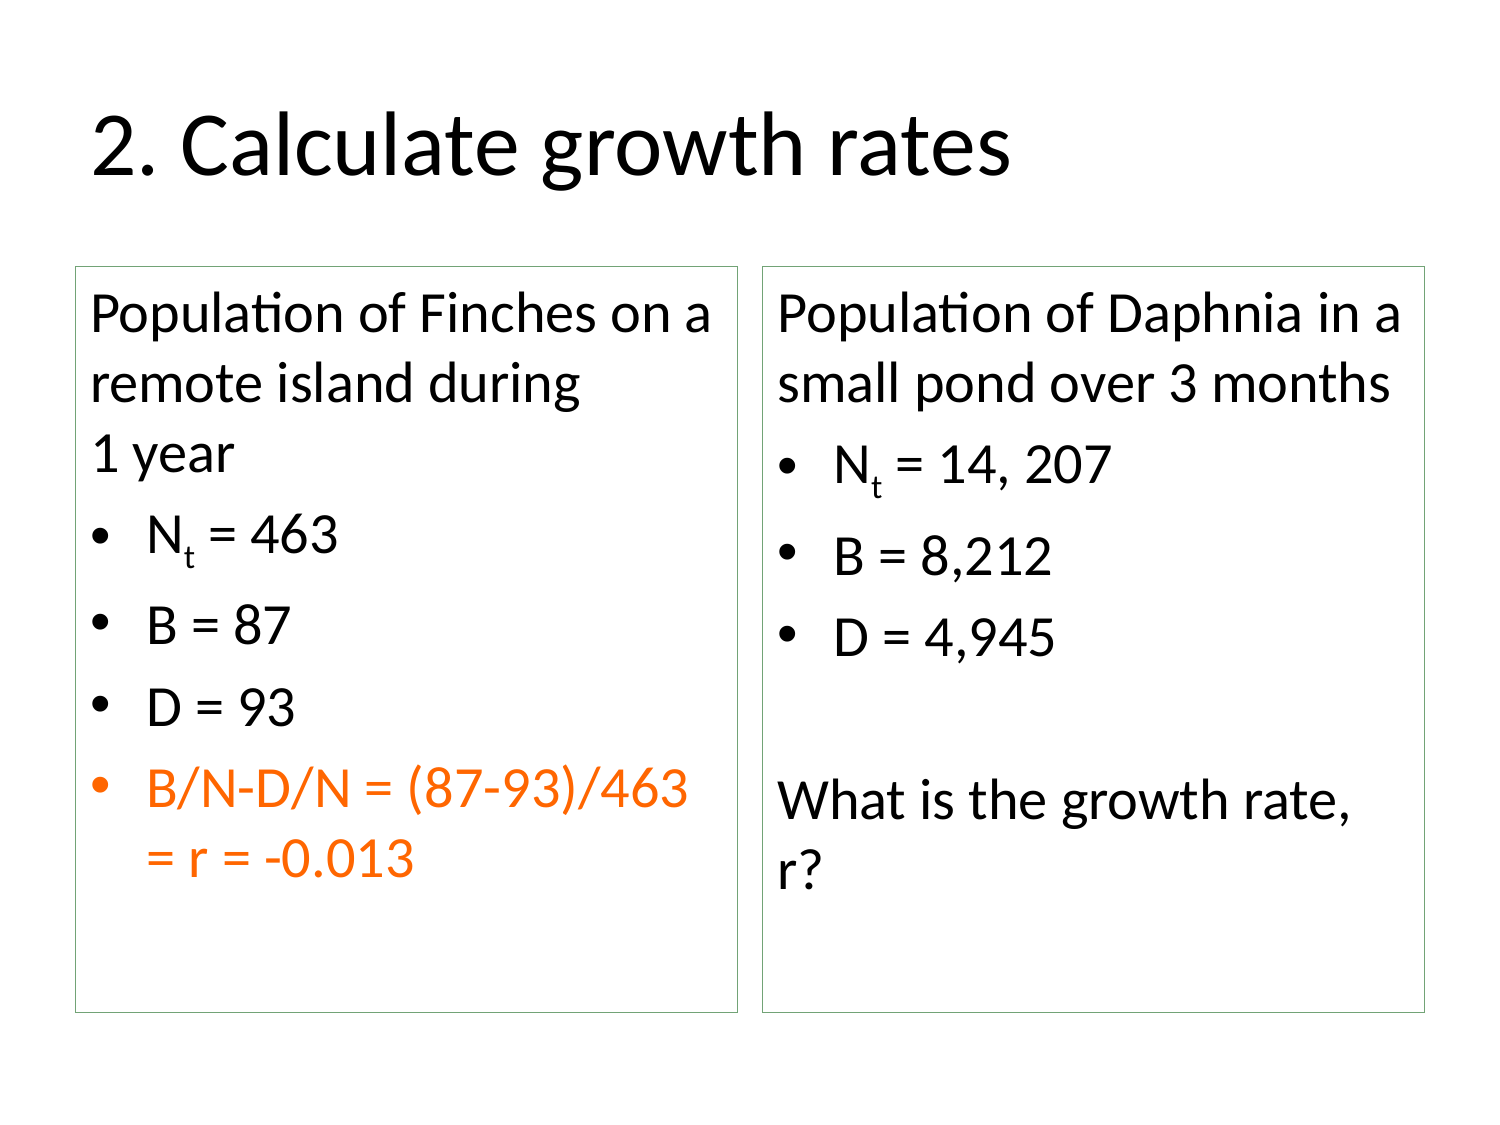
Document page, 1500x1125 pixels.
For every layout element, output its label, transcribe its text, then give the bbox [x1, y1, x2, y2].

title 2. Calculate growth rates [75, 45, 1425, 233]
list Population of Finches on a remote island during 1 year Nt = 463 B = 87 D = 93 B/N-D/N = (87-93)/463 = r = -0.013 [75, 266, 738, 1013]
list Population of Daphnia in a small pond over 3 months Nt = 14, 207 B = 8,212 D = 4,945 What is the growth rate, r? [762, 266, 1425, 1013]
